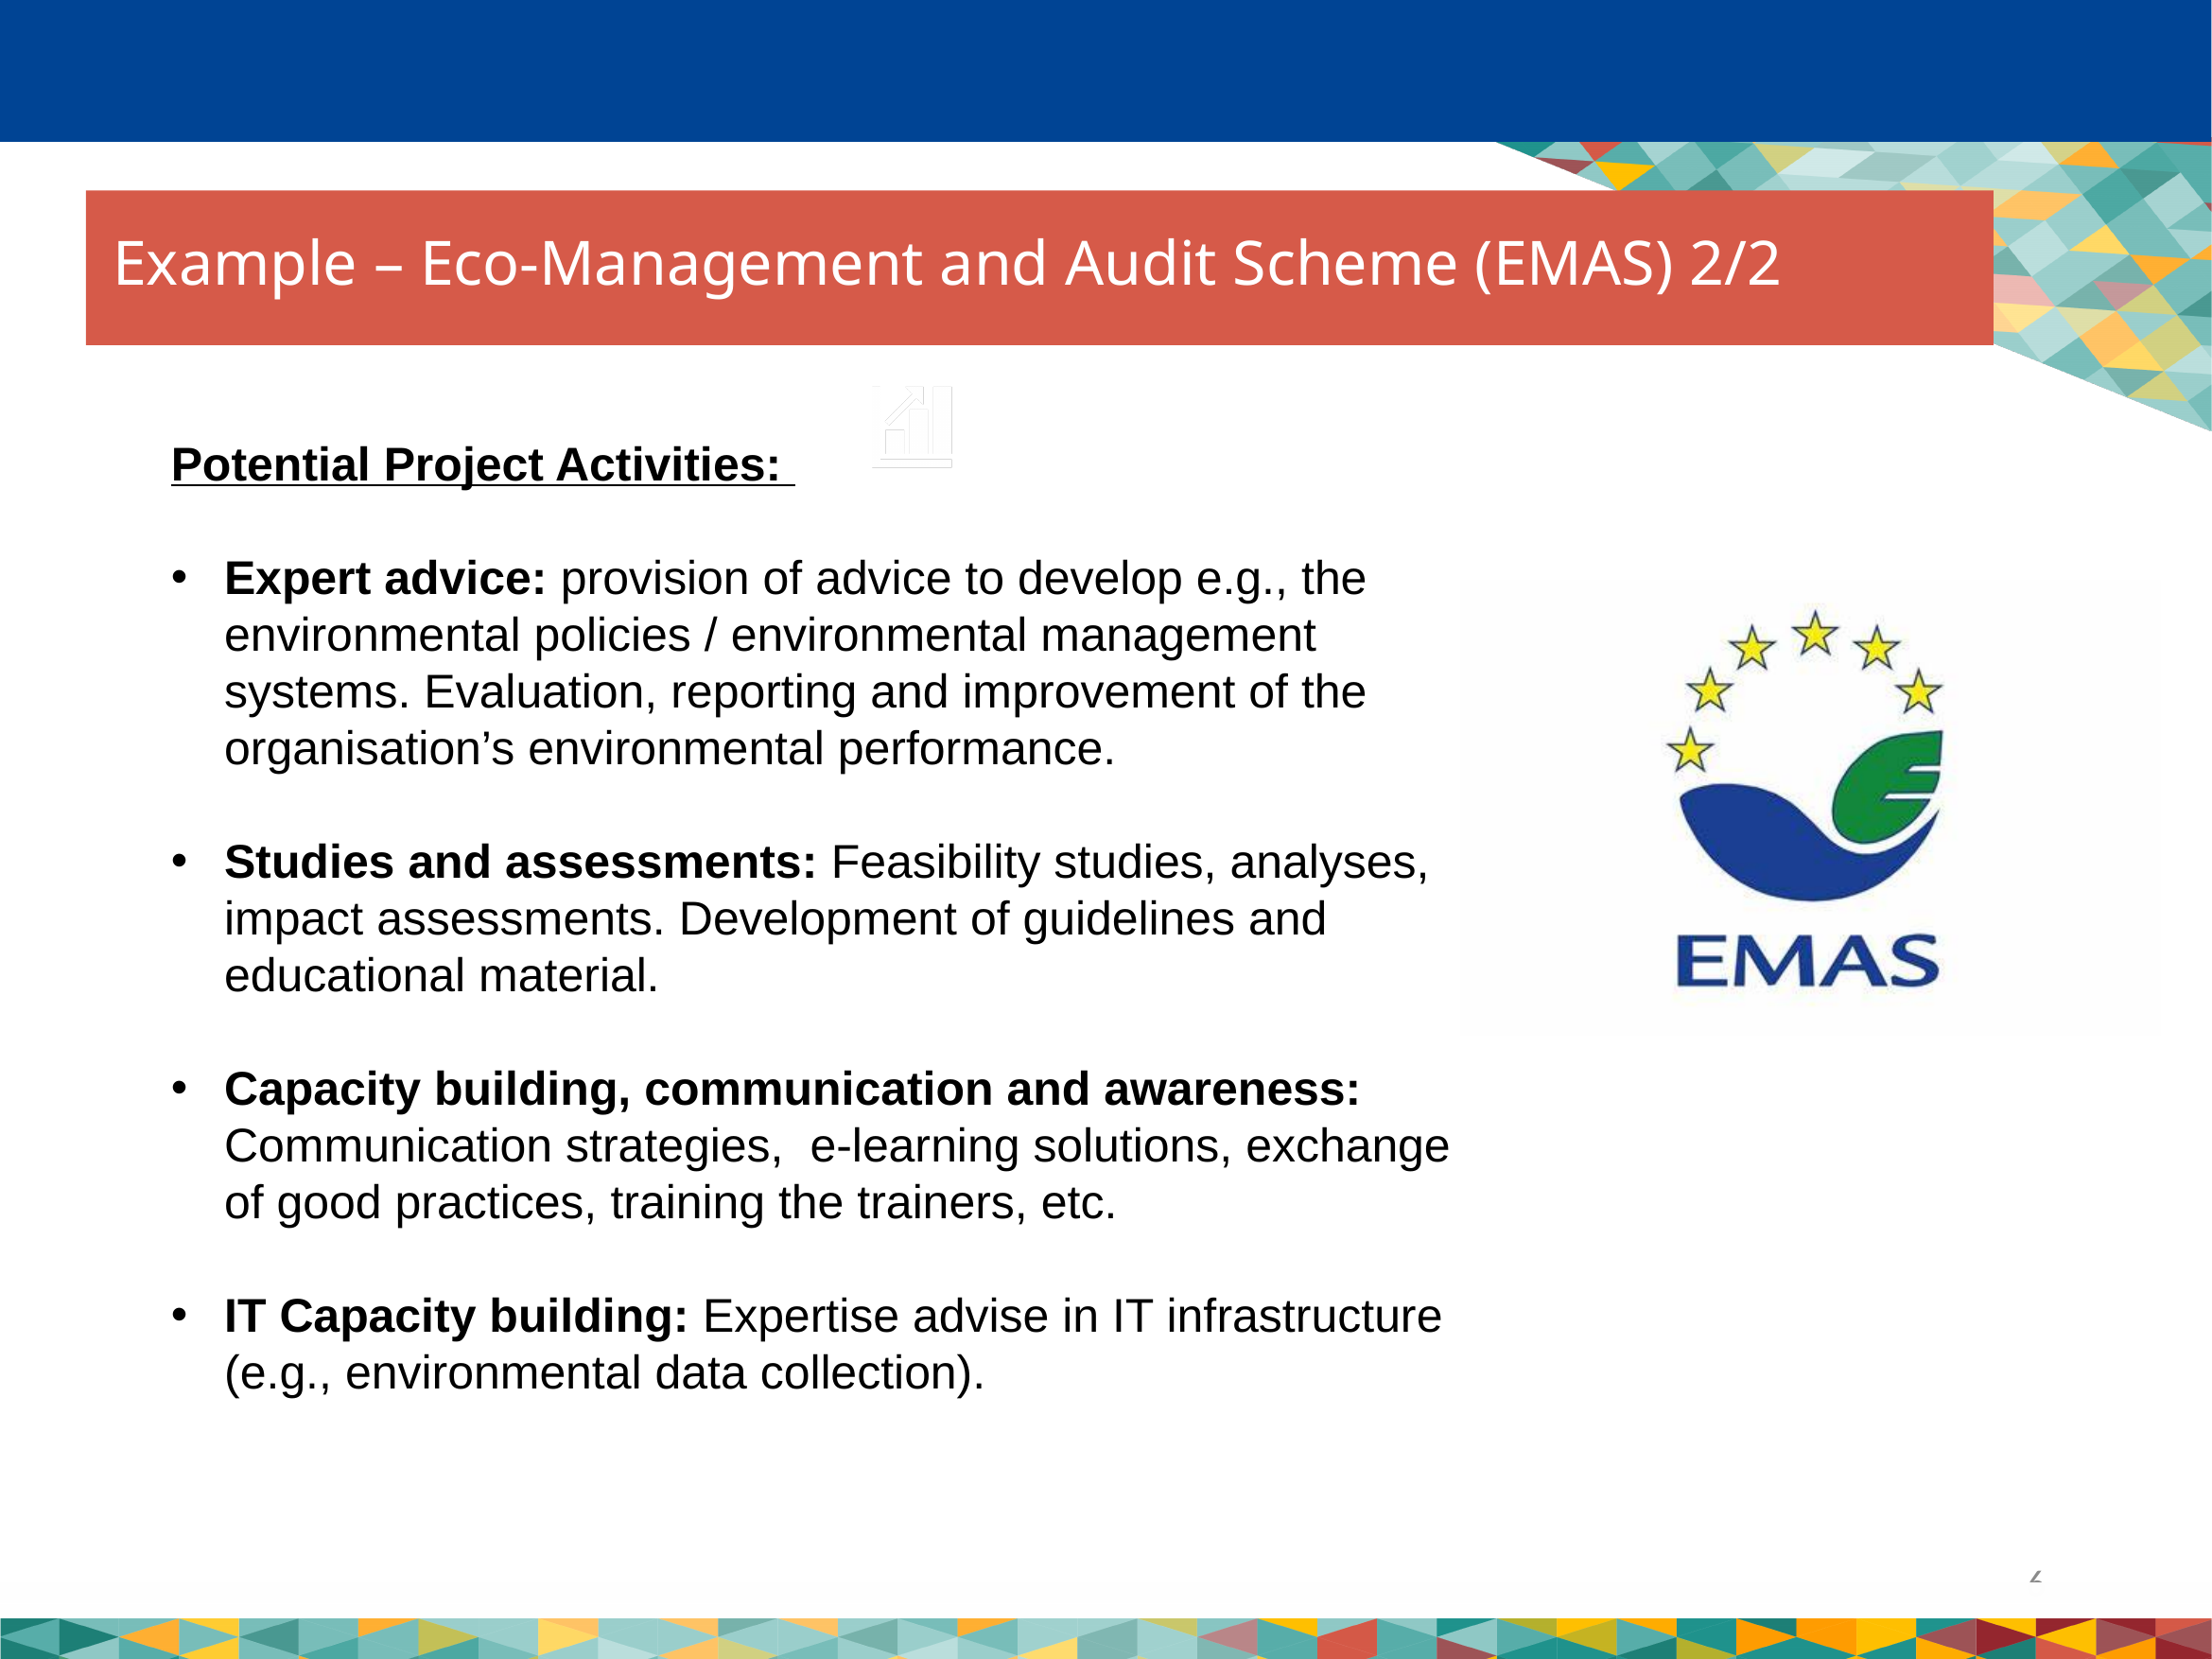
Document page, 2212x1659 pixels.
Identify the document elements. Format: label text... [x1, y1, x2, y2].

slide_number 6 [1561, 1537, 2060, 1626]
text_box Example – Eco-Management and Audit Scheme (EMAS) 2/2 [85, 190, 1994, 345]
picture [254, 142, 2212, 481]
picture [0, 1582, 2212, 1659]
text_box Potential Project Activities: Expert advice: provision of advice to develop e.g., the environmental policies / environmental management systems. Evaluation, reporting and improvement of the organisation’s environmental performance. ​ Studies and assessments: Feasibility studies, analyses, impact assessments. Development of guidelines and educational material. ​ Capacity building, communication and awareness: Communication strategies, e-learning solutions, exchange of good practices, training the trainers, etc. ​ IT Capacity building: Expertise advise in IT infrastructure (e.g., environmental data collection). [157, 427, 1483, 1406]
picture [1460, 580, 2161, 1036]
